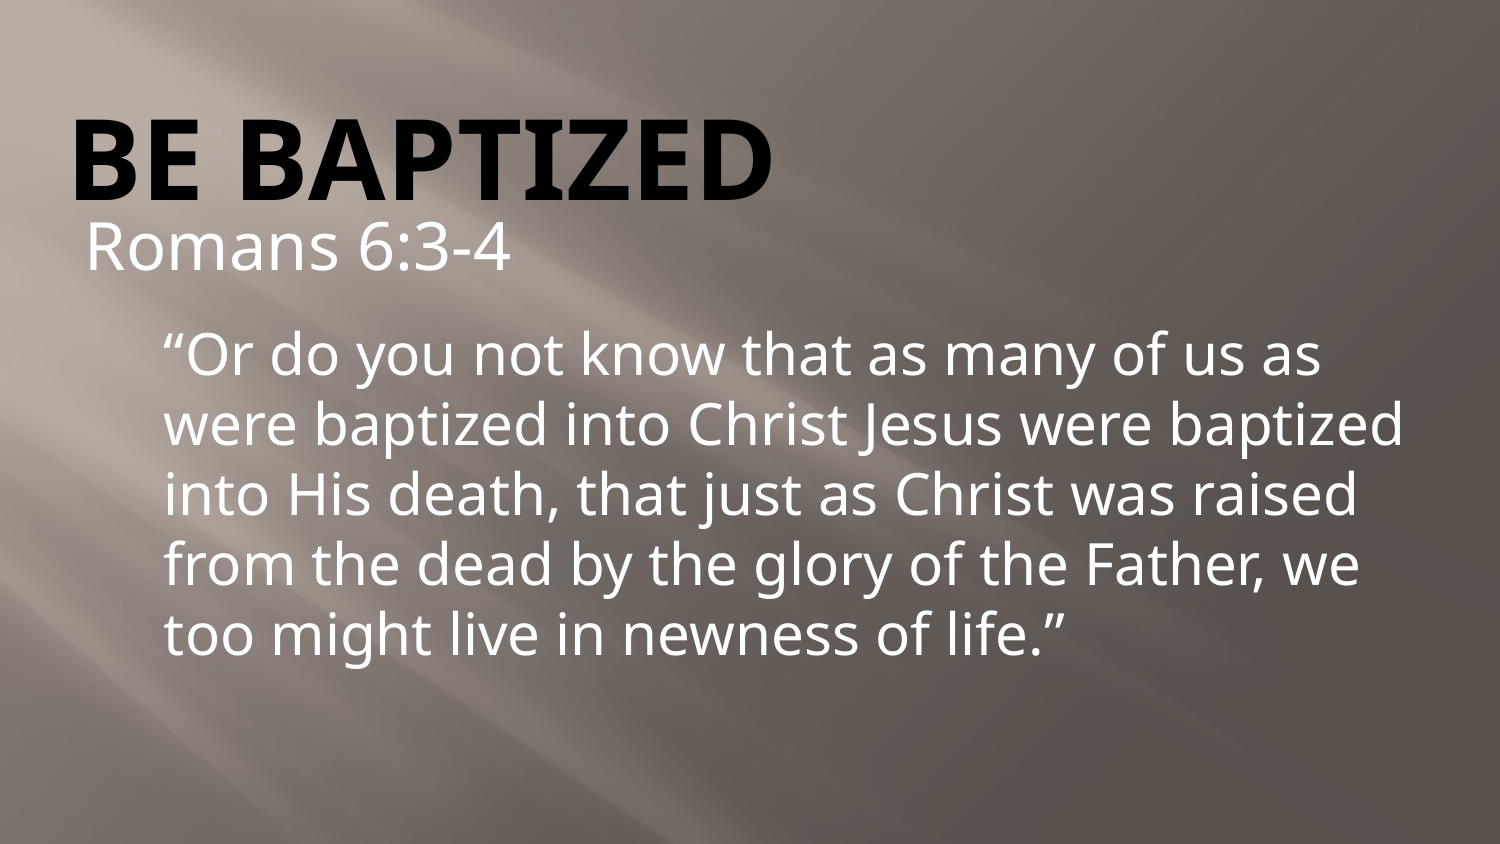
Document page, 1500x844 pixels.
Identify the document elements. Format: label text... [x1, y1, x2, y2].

title BE BAPTIZED [51, 72, 1449, 167]
list Romans 6:3-4 “Or do you not know that as many of us as were baptized into Christ Jesus were baptized into His death, that just as Christ was raised from the dead by the glory of the Father, we too might live in newness of life.” [51, 189, 1449, 750]
